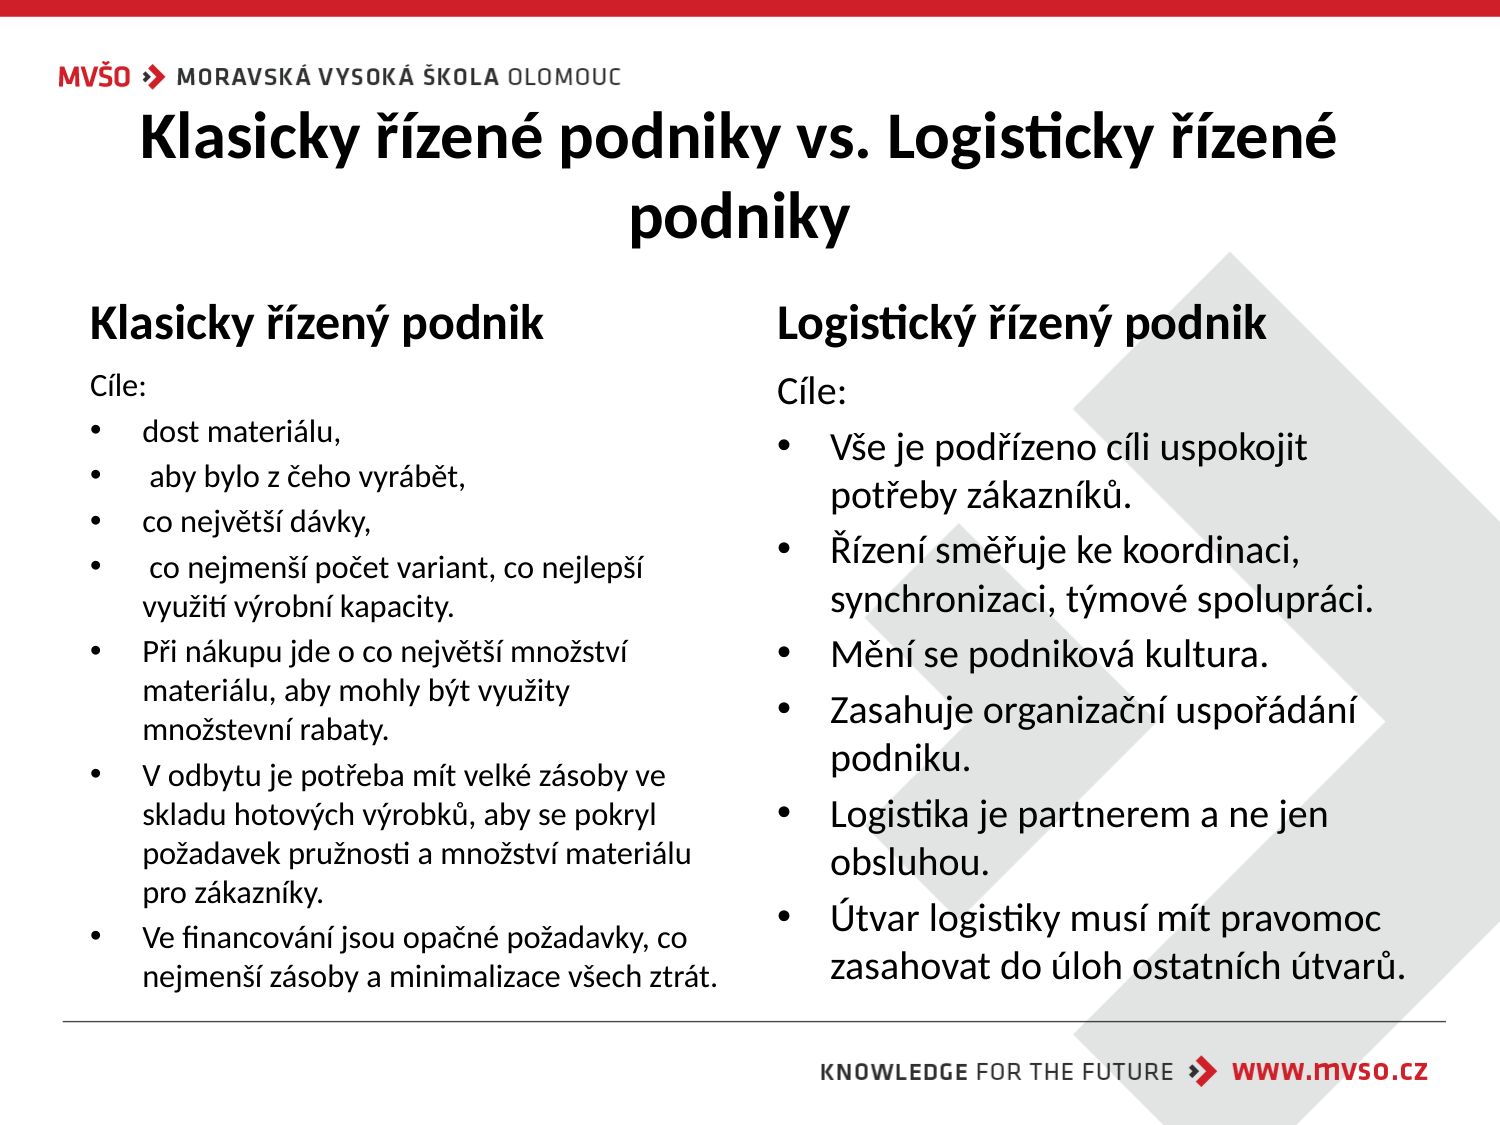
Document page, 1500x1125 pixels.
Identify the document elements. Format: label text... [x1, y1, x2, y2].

title Klasicky řízené podniky vs. Logisticky řízené podniky [64, 78, 1415, 266]
list Logistický řízený podnik [761, 251, 1425, 356]
picture [0, 0, 1500, 1125]
list Klasicky řízený podnik [75, 251, 738, 356]
list Cíle: Vše je podřízeno cíli uspokojit potřeby zákazníků. Řízení směřuje ke koordinaci, synchronizaci, týmové spolupráci. Mění se podniková kultura. Zasahuje organizační uspořádání podniku. Logistika je partnerem a ne jen obsluhou. Útvar logistiky musí mít pravomoc zasahovat do úloh ostatních útvarů. [761, 356, 1425, 1005]
list Cíle: dost materiálu, aby bylo z čeho vyrábět, co největší dávky, co nejmenší počet variant, co nejlepší využití výrobní kapacity. Při nákupu jde o co největší množství materiálu, aby mohly být využity množstevní rabaty. V odbytu je potřeba mít velké zásoby ve skladu hotových výrobků, aby se pokryl požadavek pružnosti a množství materiálu pro zákazníky. Ve financování jsou opačné požadavky, co nejmenší zásoby a minimalizace všech ztrát. [75, 356, 738, 1005]
